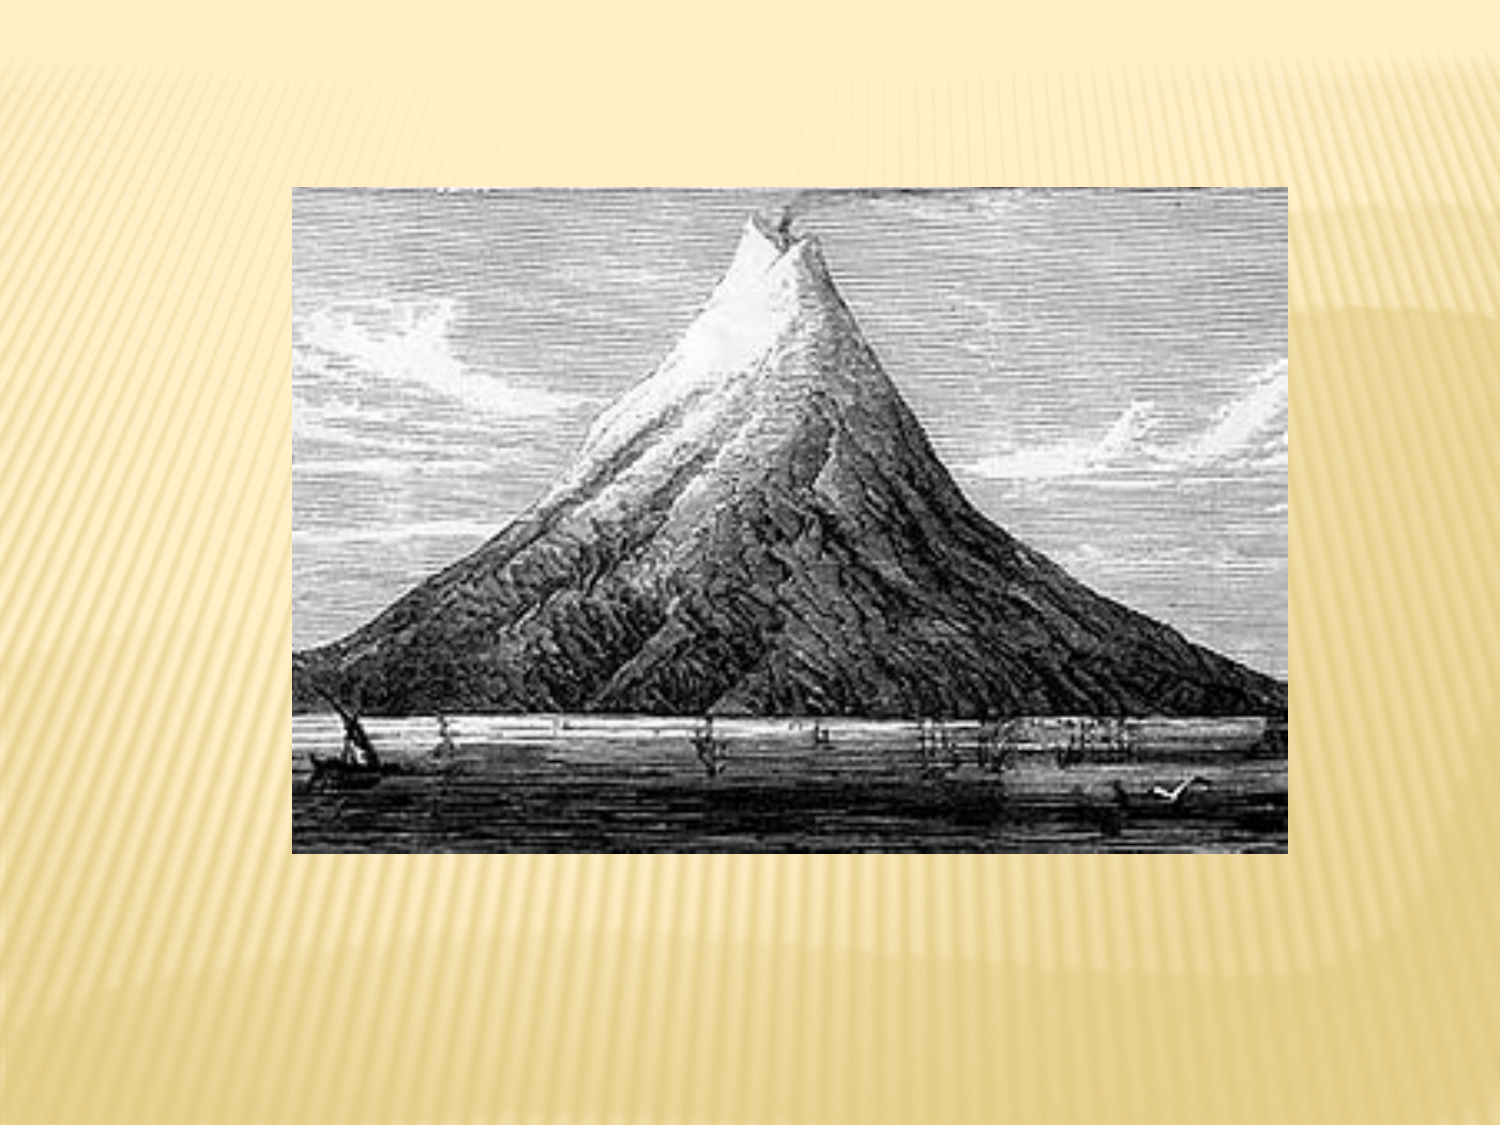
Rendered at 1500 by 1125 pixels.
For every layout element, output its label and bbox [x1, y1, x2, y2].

picture [292, 187, 1288, 855]
